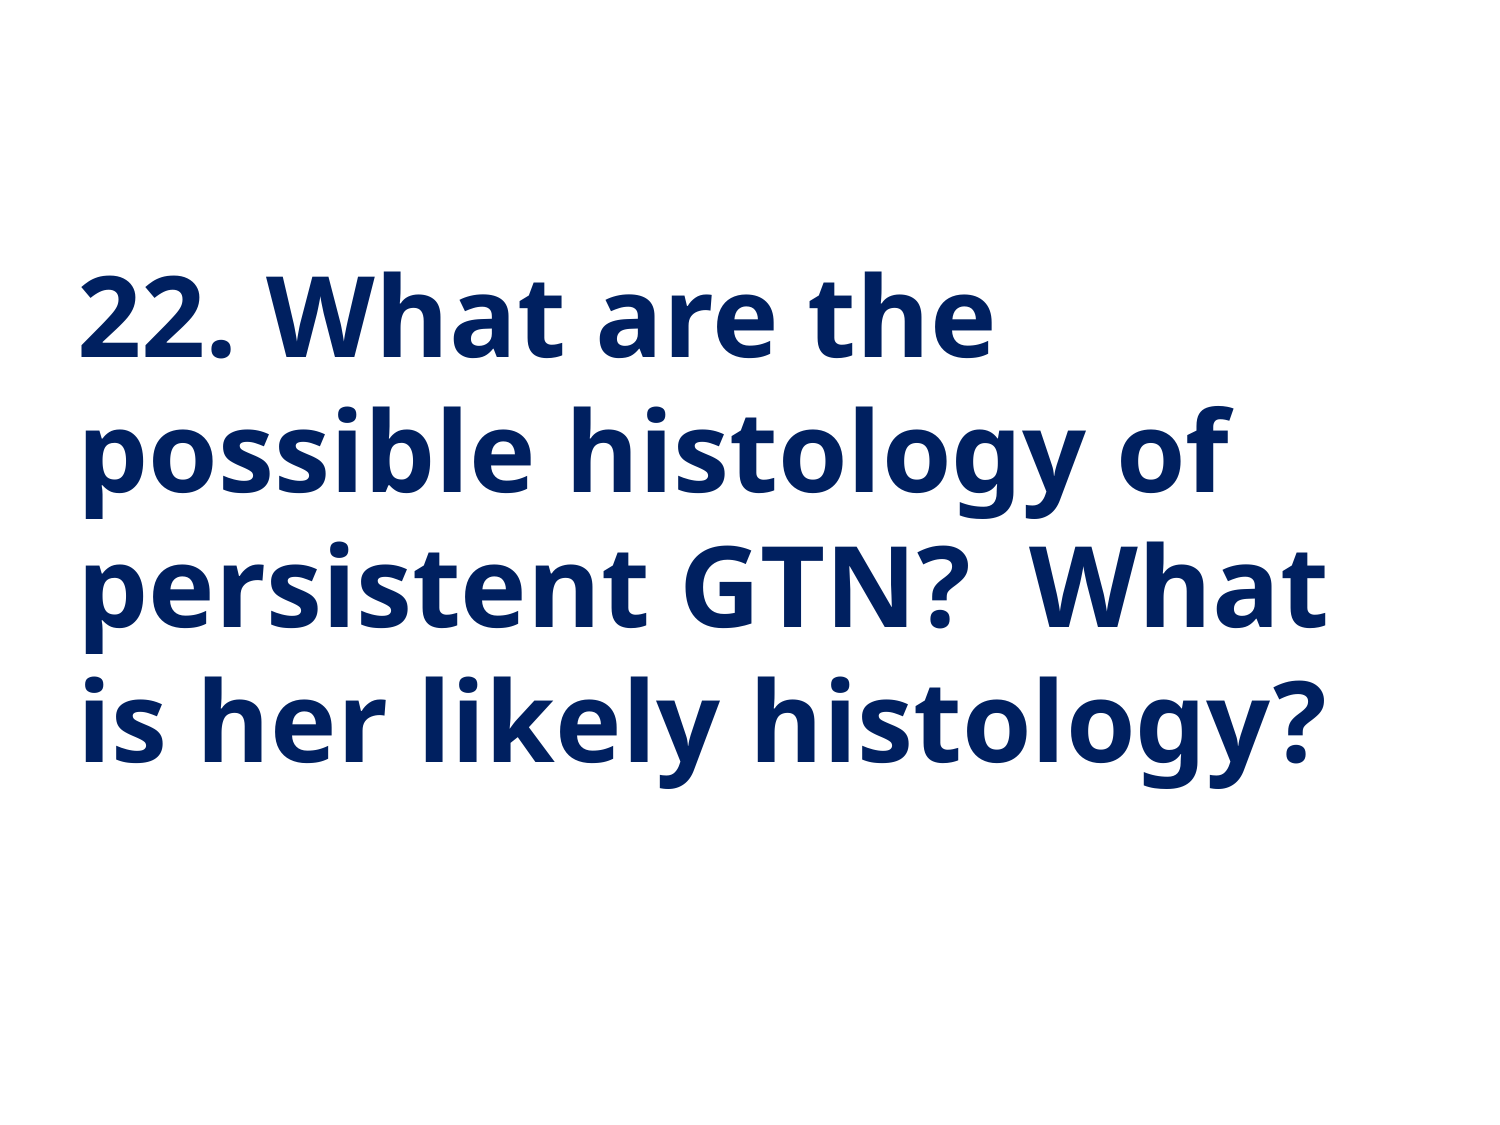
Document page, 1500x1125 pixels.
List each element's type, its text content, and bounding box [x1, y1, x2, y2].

list 22. What are the possible histology of persistent GTN? What is her likely histology? [62, 237, 1413, 980]
